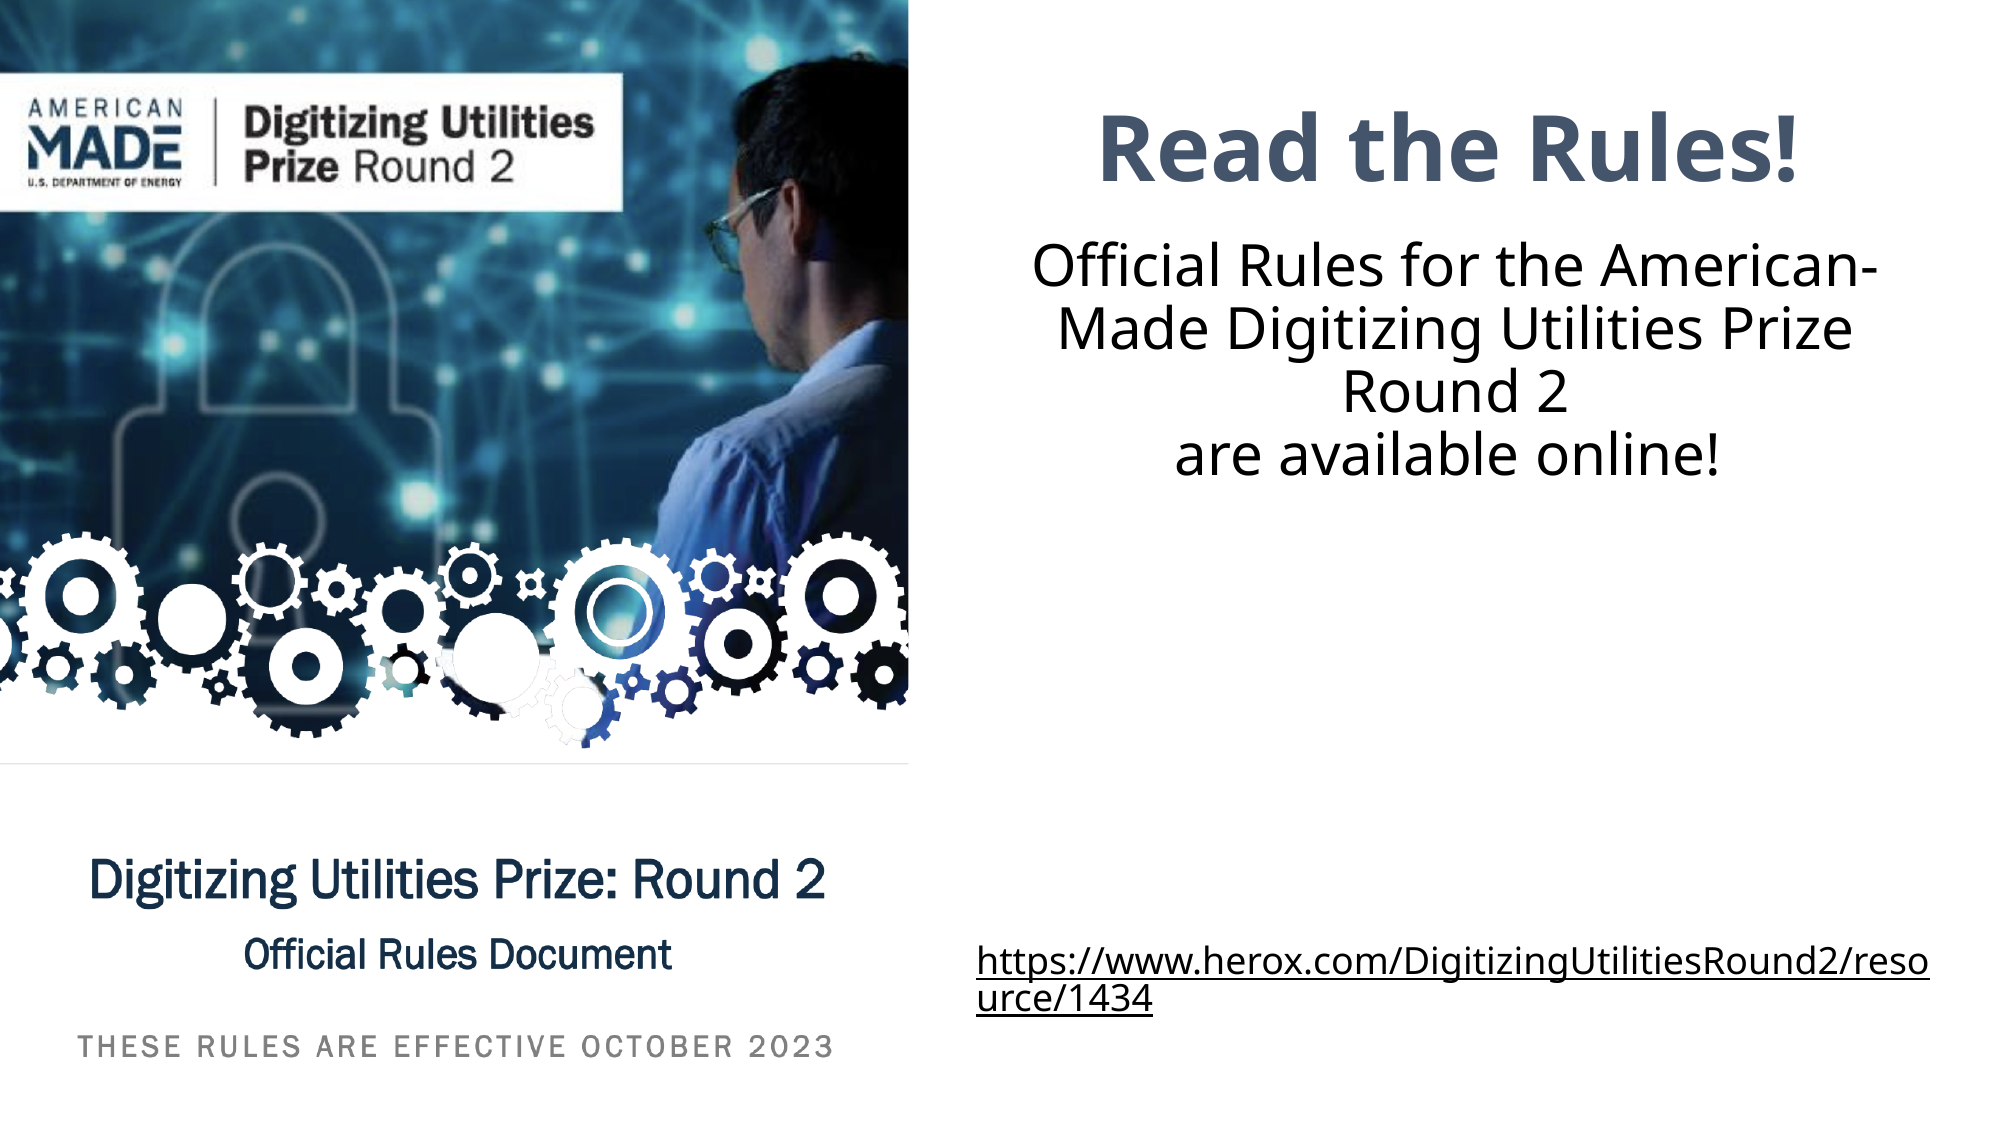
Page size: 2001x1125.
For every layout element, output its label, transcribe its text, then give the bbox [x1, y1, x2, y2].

picture [0, 0, 909, 1125]
list Official Rules for the American-Made Digitizing Utilities Prize Round 2 are available online! https://www.herox.com/DigitizingUtilitiesRound2/resource/1434 [976, 236, 1935, 1021]
title Read the Rules! [976, 86, 1935, 210]
